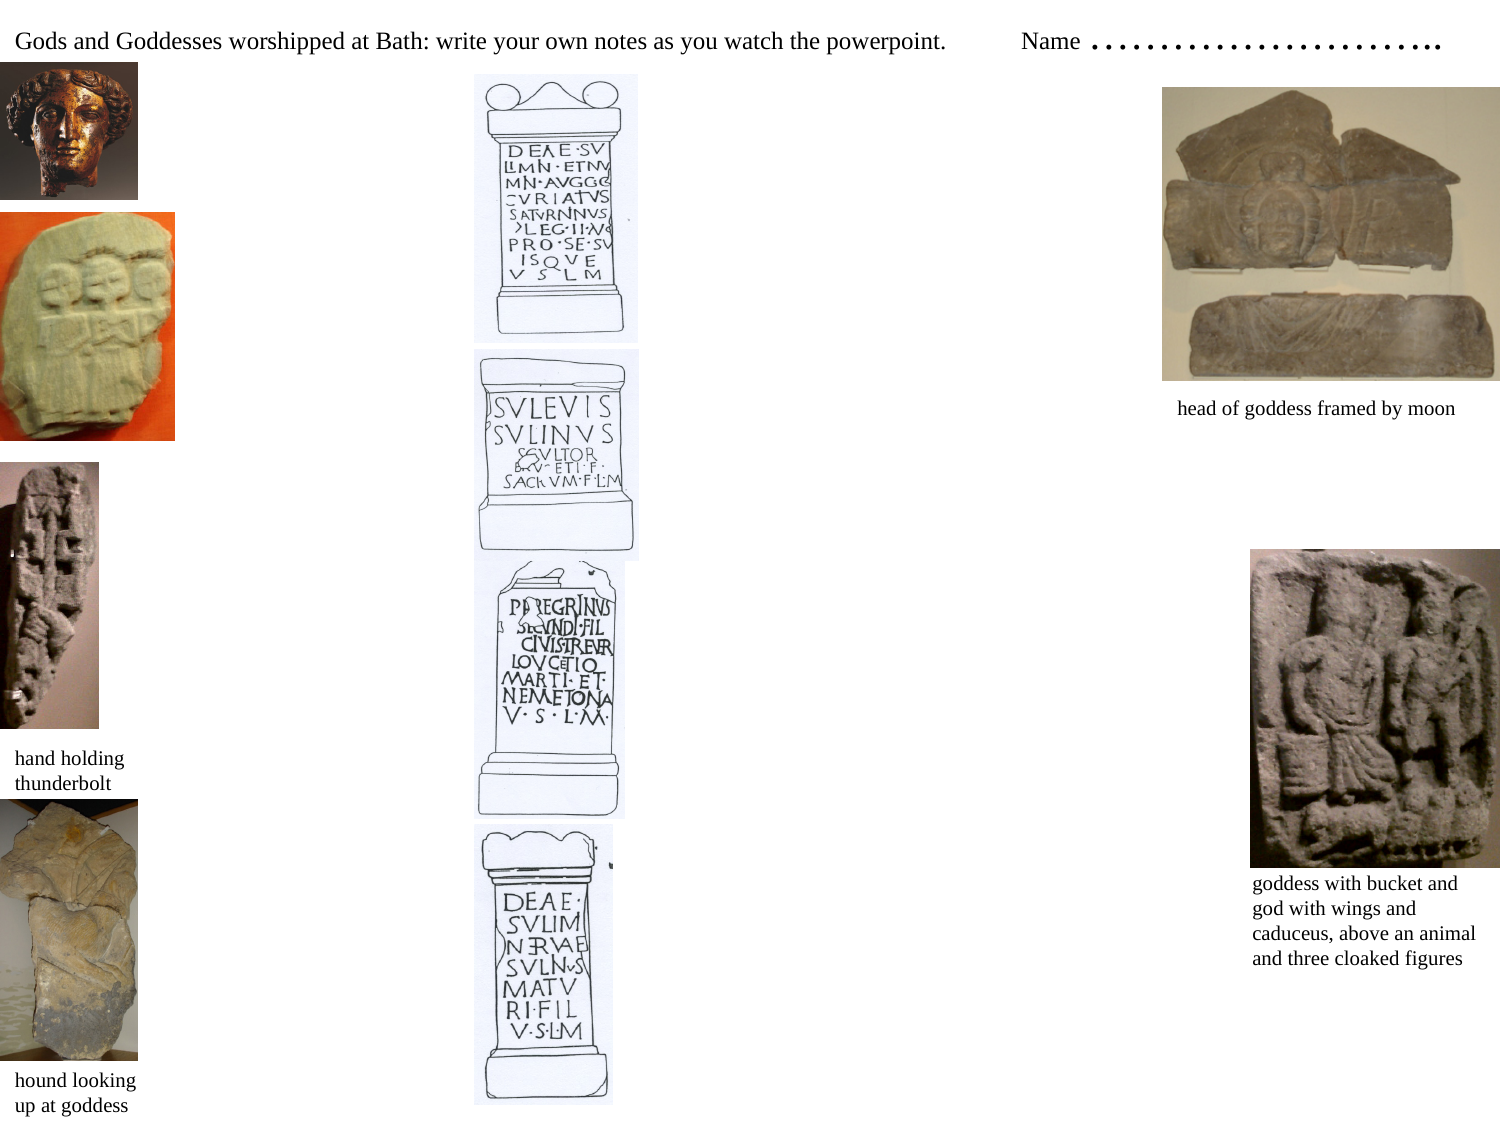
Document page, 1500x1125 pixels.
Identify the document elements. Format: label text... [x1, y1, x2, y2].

picture [0, 799, 138, 1061]
picture [0, 62, 138, 201]
picture [474, 824, 613, 1105]
picture [0, 462, 100, 729]
picture [0, 212, 176, 442]
picture [474, 74, 638, 343]
text_box hound looking up at goddess [0, 1059, 175, 1124]
picture [1249, 549, 1500, 868]
text_box hand holding thunderbolt [0, 737, 150, 803]
picture [474, 349, 639, 819]
text_box head of goddess framed by moon [1162, 387, 1500, 428]
text_box goddess with bucket and god with wings and caduceus, above an animal and three cloaked figures [1237, 862, 1500, 978]
text_box Gods and Goddesses worshipped at Bath: write your own notes as you watch the powerpoint. Name …………………….. [0, 0, 1500, 65]
picture [1162, 87, 1500, 381]
